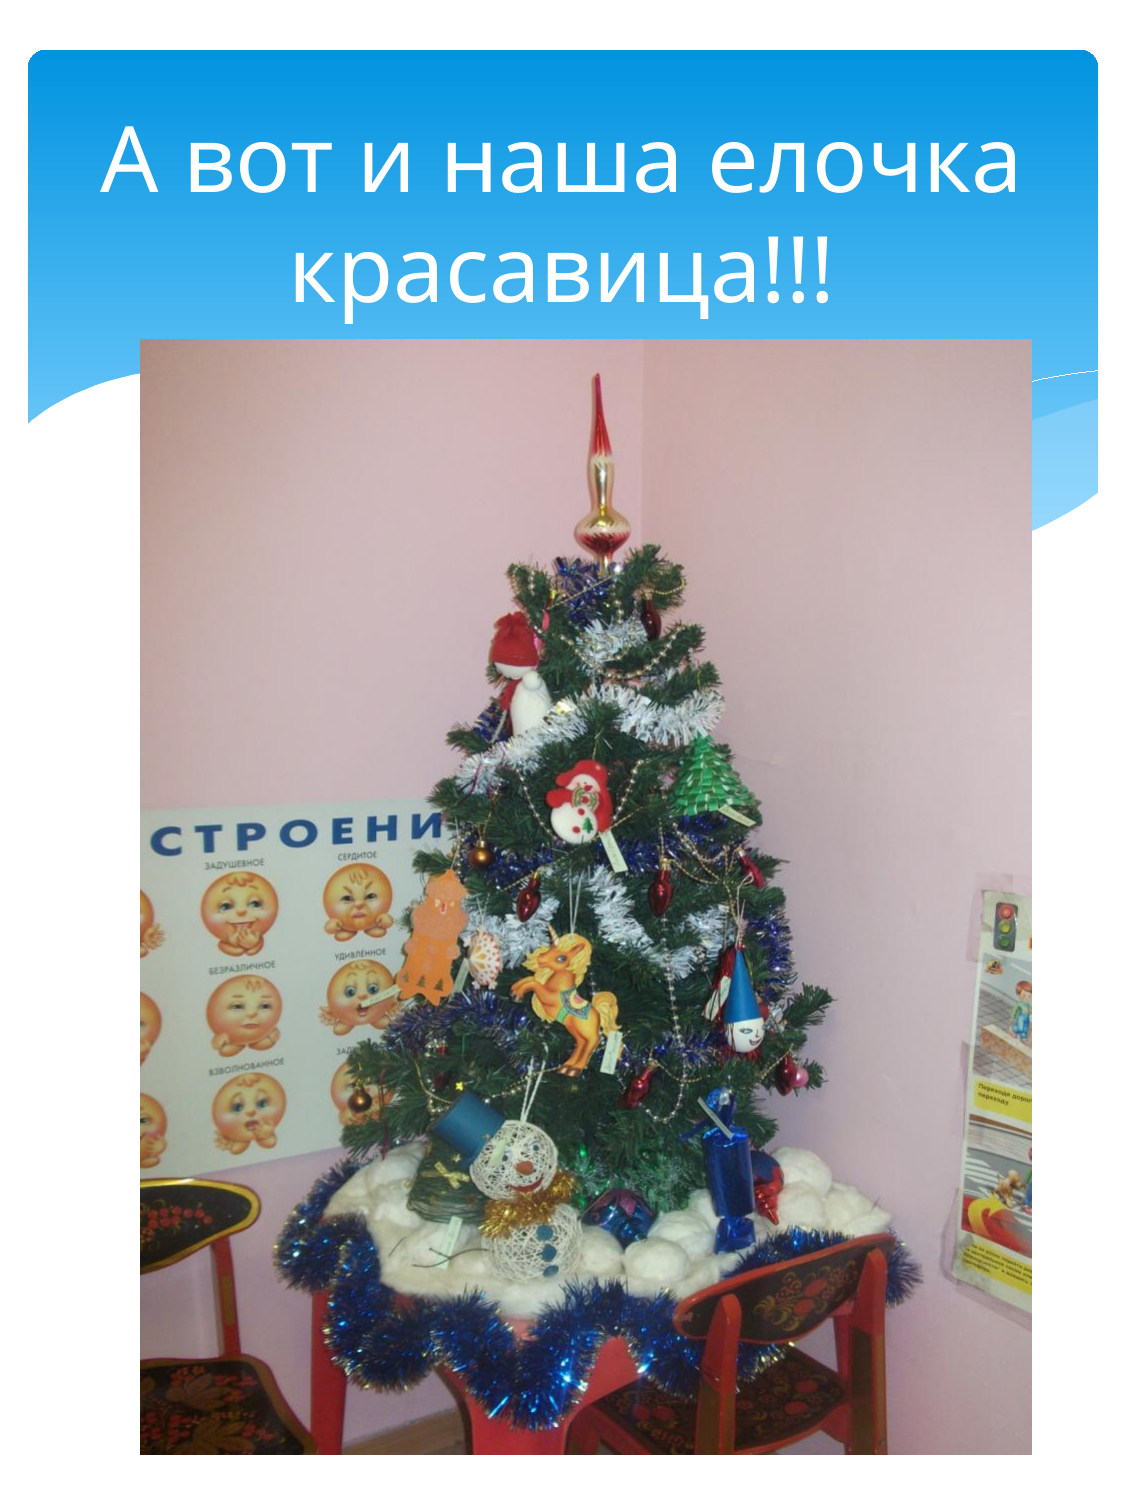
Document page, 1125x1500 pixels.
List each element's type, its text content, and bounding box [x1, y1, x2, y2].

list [140, 339, 1032, 1456]
title А вот и наша елочка красавица!!! [56, 73, 1069, 348]
